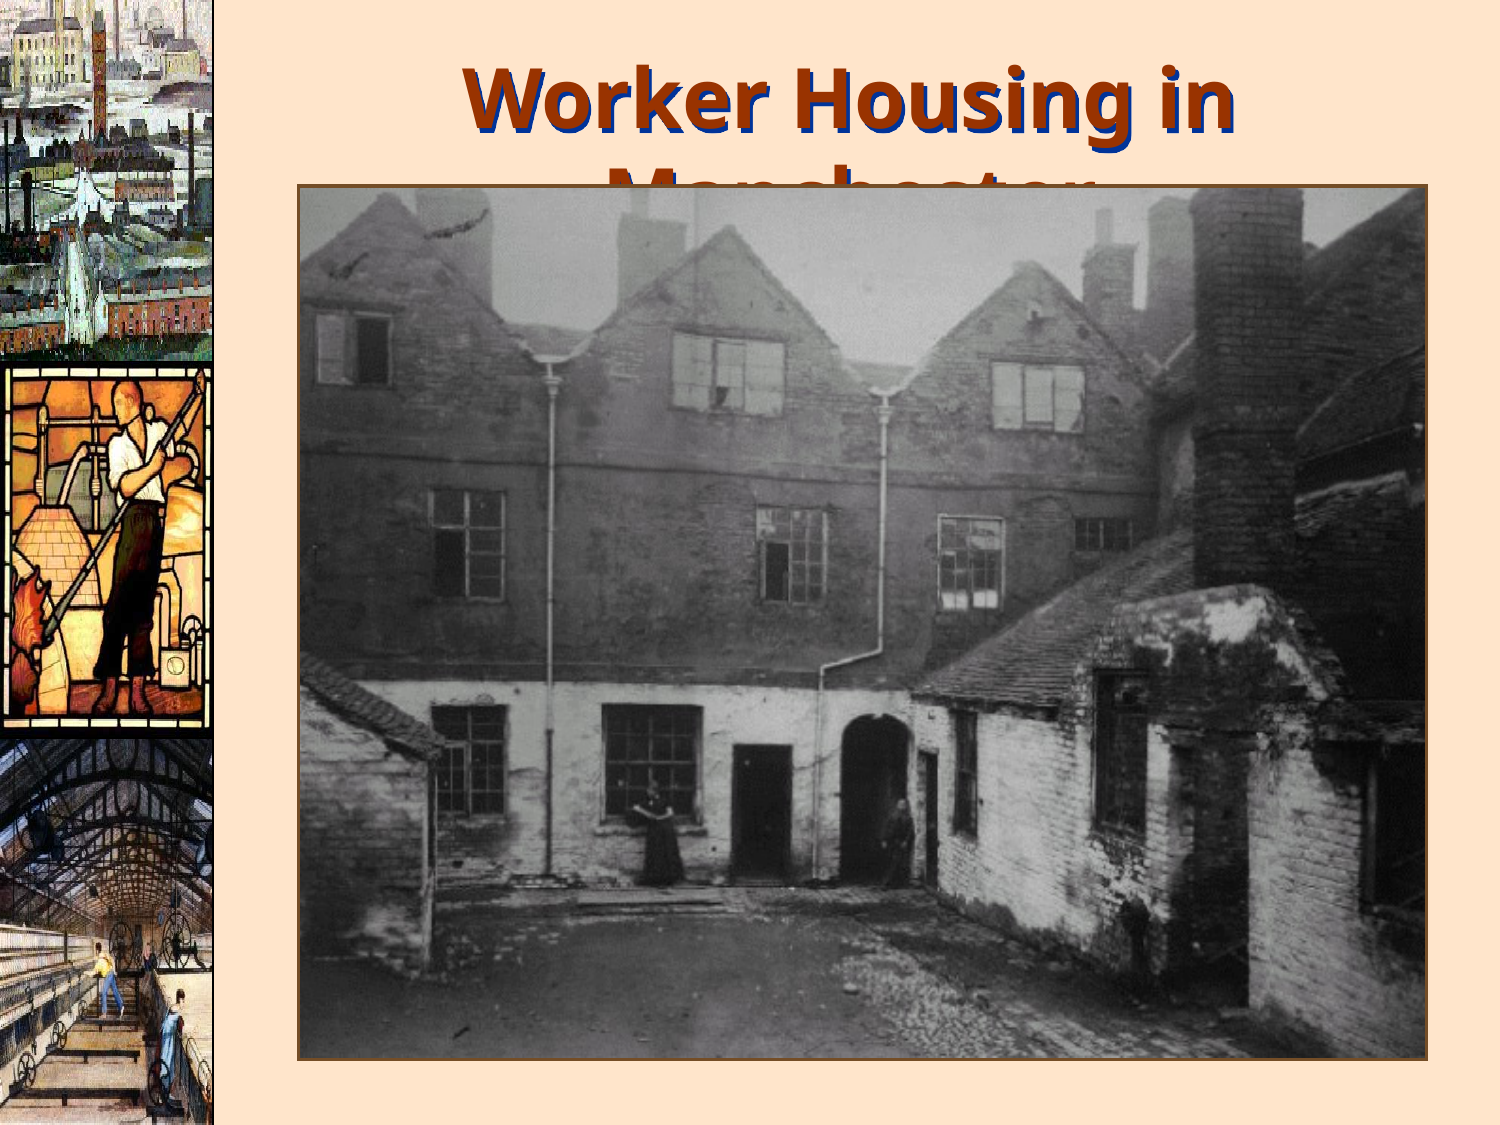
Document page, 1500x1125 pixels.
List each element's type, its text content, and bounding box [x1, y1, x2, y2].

picture [0, 0, 212, 361]
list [299, 187, 1426, 1058]
text_box Worker Housing in Manchester [225, 37, 1475, 253]
picture [0, 362, 212, 737]
picture [0, 739, 212, 1125]
